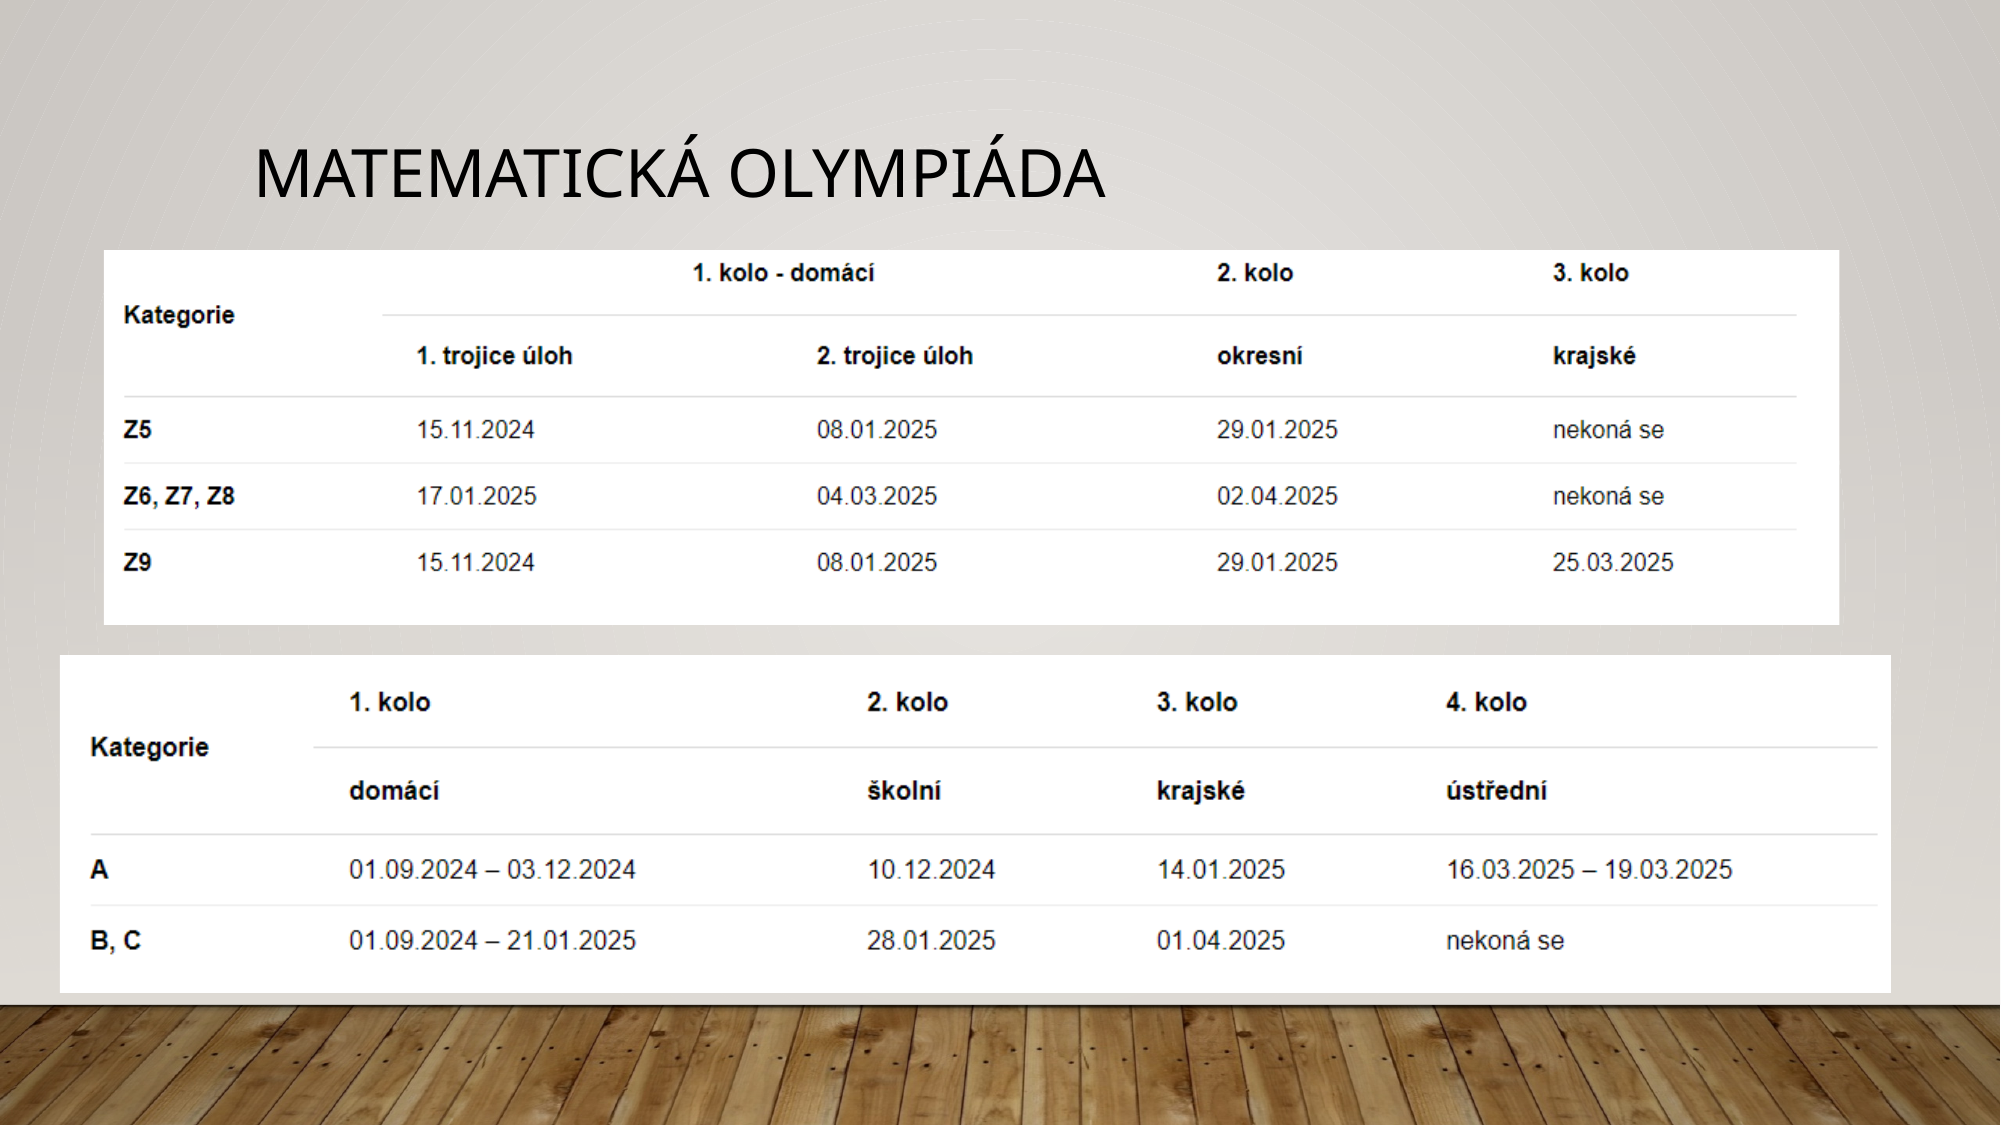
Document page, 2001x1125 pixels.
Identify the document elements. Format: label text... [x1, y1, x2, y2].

picture [103, 249, 1840, 625]
picture [0, 1005, 2000, 1125]
picture [59, 655, 1892, 994]
title Matematická olympiáda [238, 131, 1814, 249]
